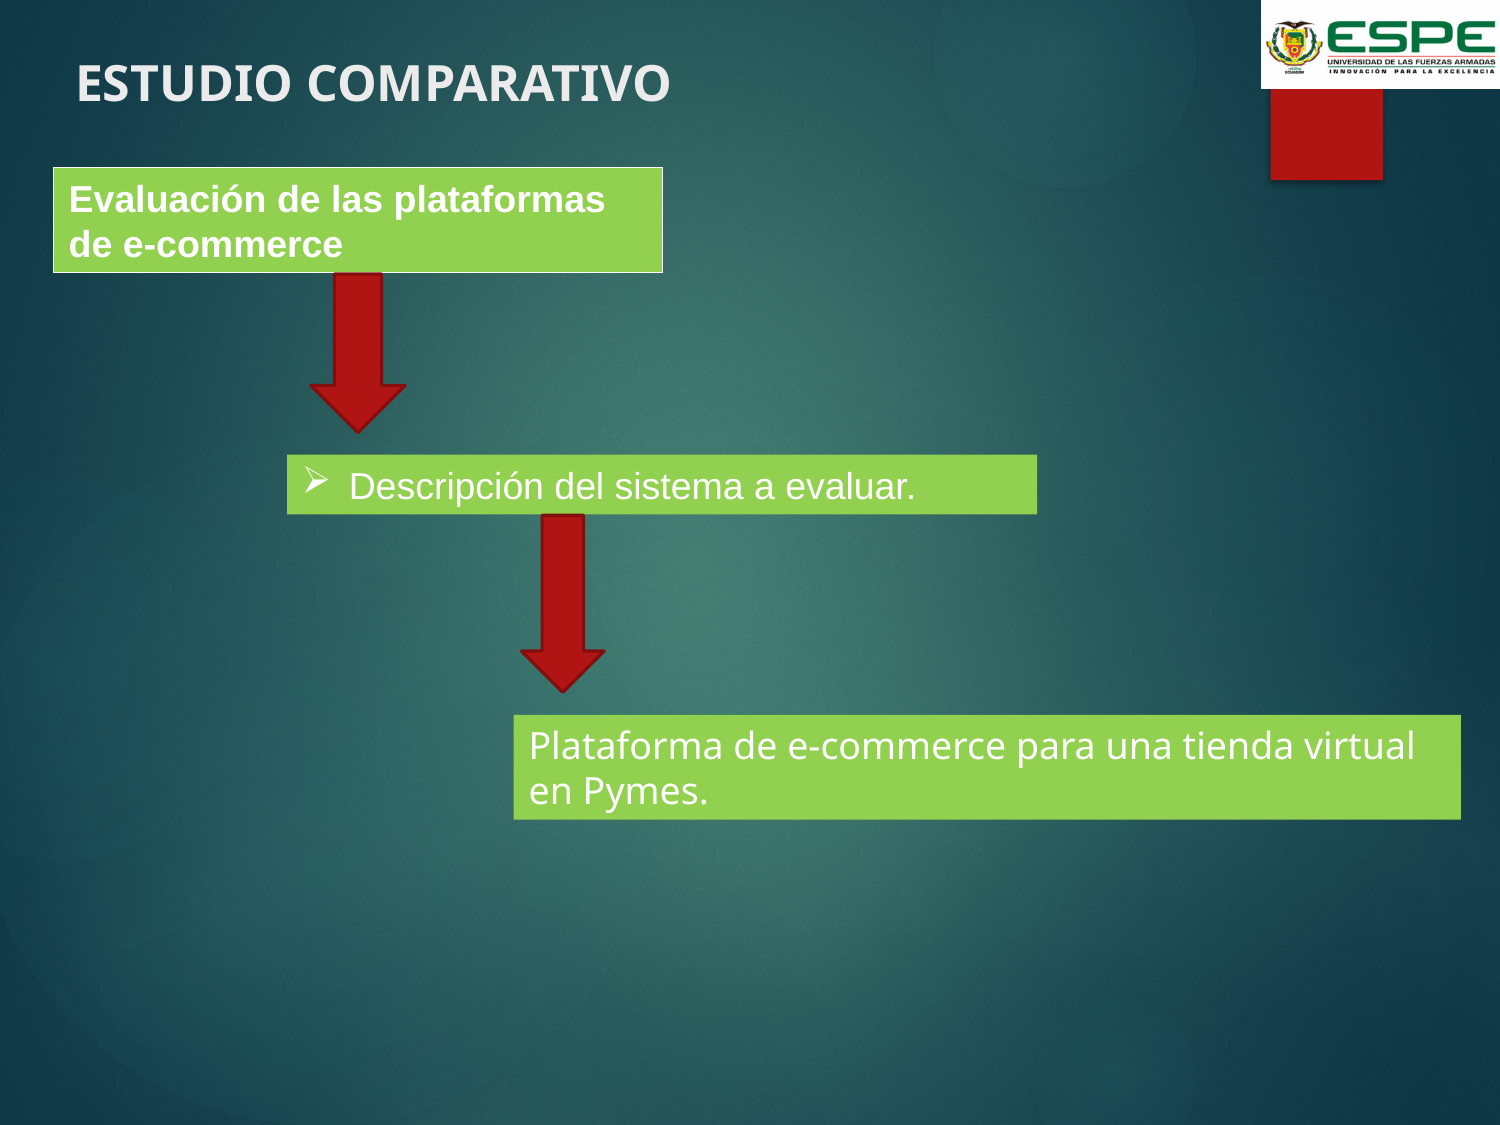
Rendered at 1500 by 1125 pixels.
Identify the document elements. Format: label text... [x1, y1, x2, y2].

text_box [309, 272, 407, 434]
title ESTUDIO COMPARATIVO [75, 0, 1425, 172]
text_box [520, 513, 606, 694]
text_box Evaluación de las plataformas de e-commerce [53, 167, 663, 273]
text_box Plataforma de e-commerce para una tienda virtual en Pymes. [513, 714, 1461, 820]
text_box Descripción del sistema a evaluar. [287, 454, 1038, 515]
picture [1260, 0, 1500, 89]
